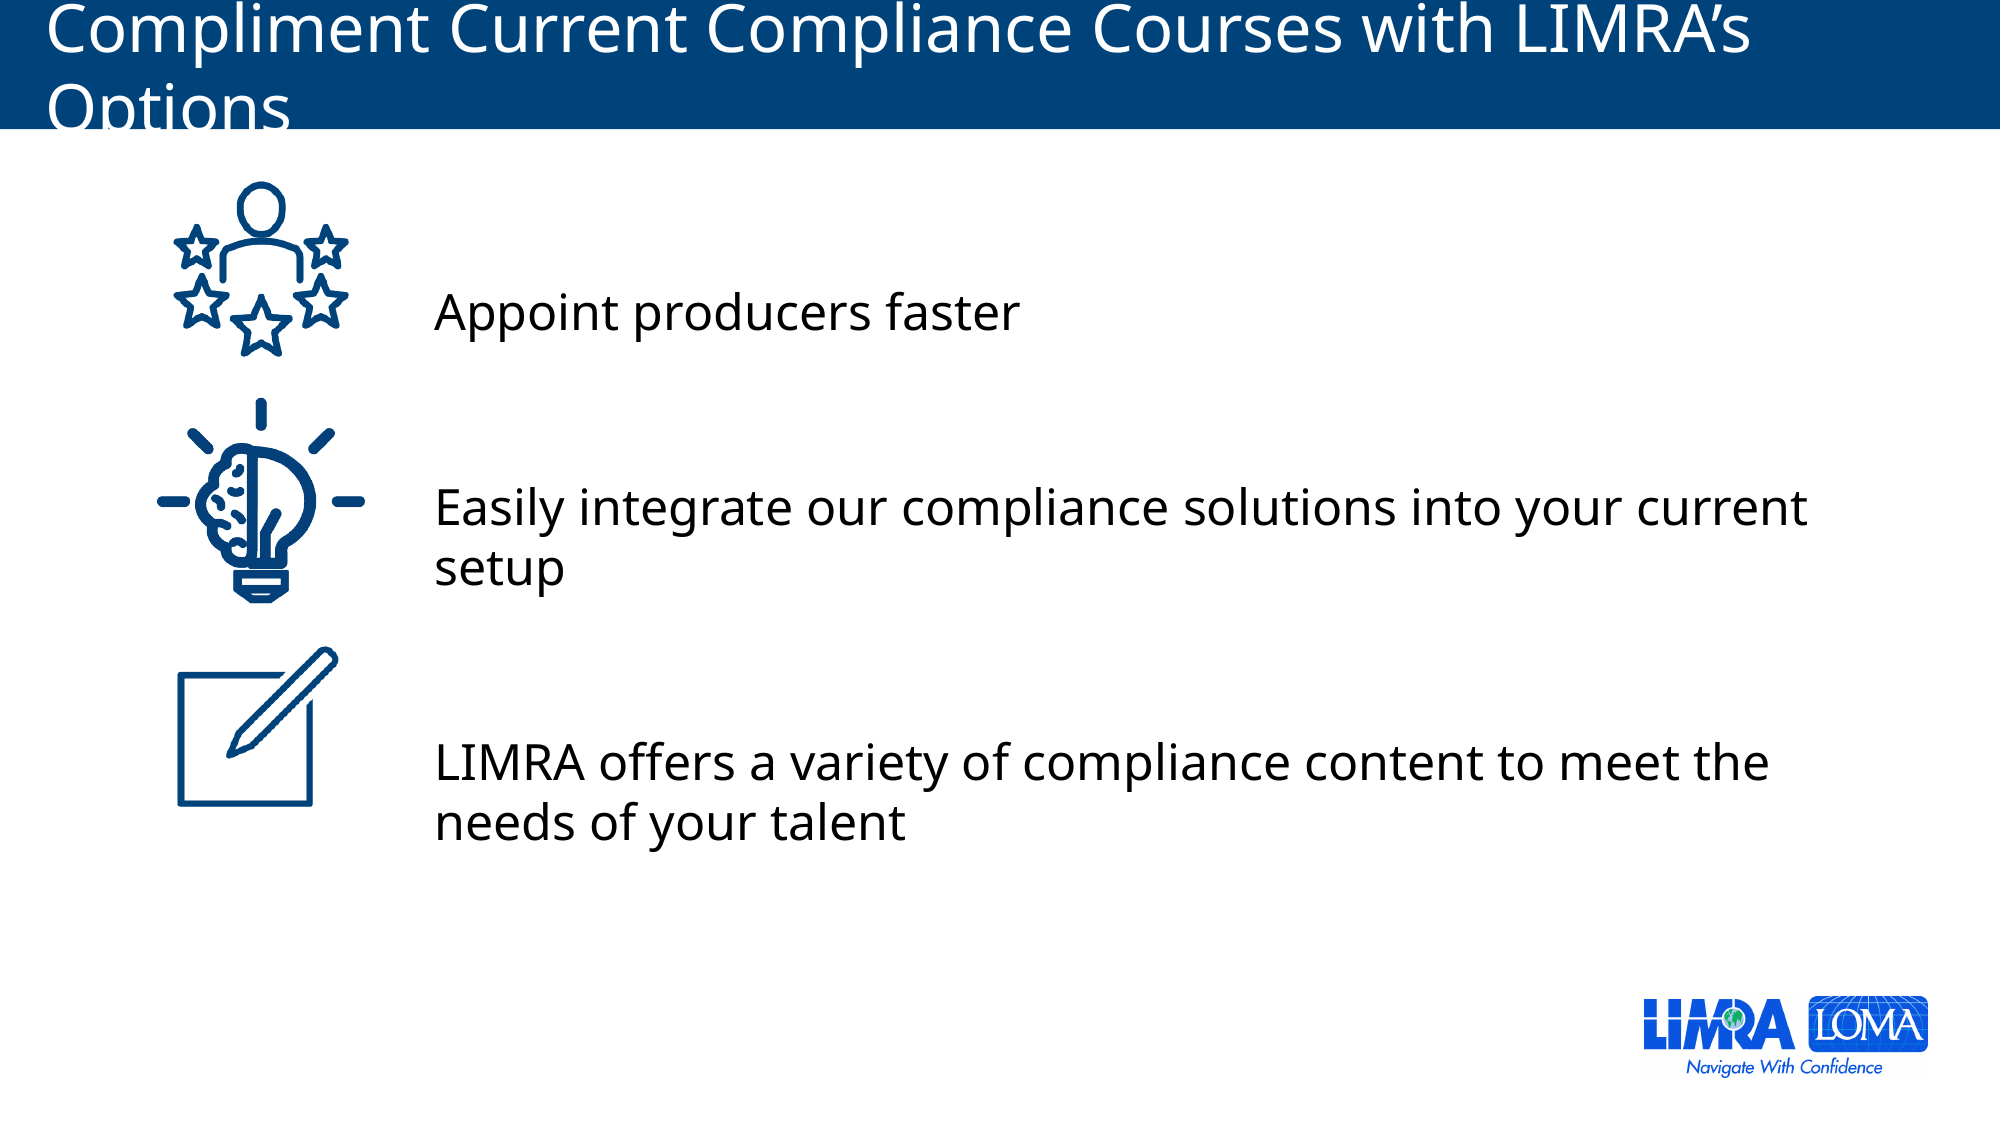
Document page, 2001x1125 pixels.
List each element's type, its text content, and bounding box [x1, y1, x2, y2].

list Appoint producers faster Easily integrate our compliance solutions into your current setup LIMRA offers a variety of compliance content to meet the needs of your talent [419, 272, 1903, 835]
picture [117, 380, 405, 614]
picture [173, 181, 349, 357]
picture [1644, 996, 1928, 1078]
picture [177, 639, 345, 807]
title Compliment Current Compliance Courses with LIMRA’s Options [0, 0, 2000, 139]
